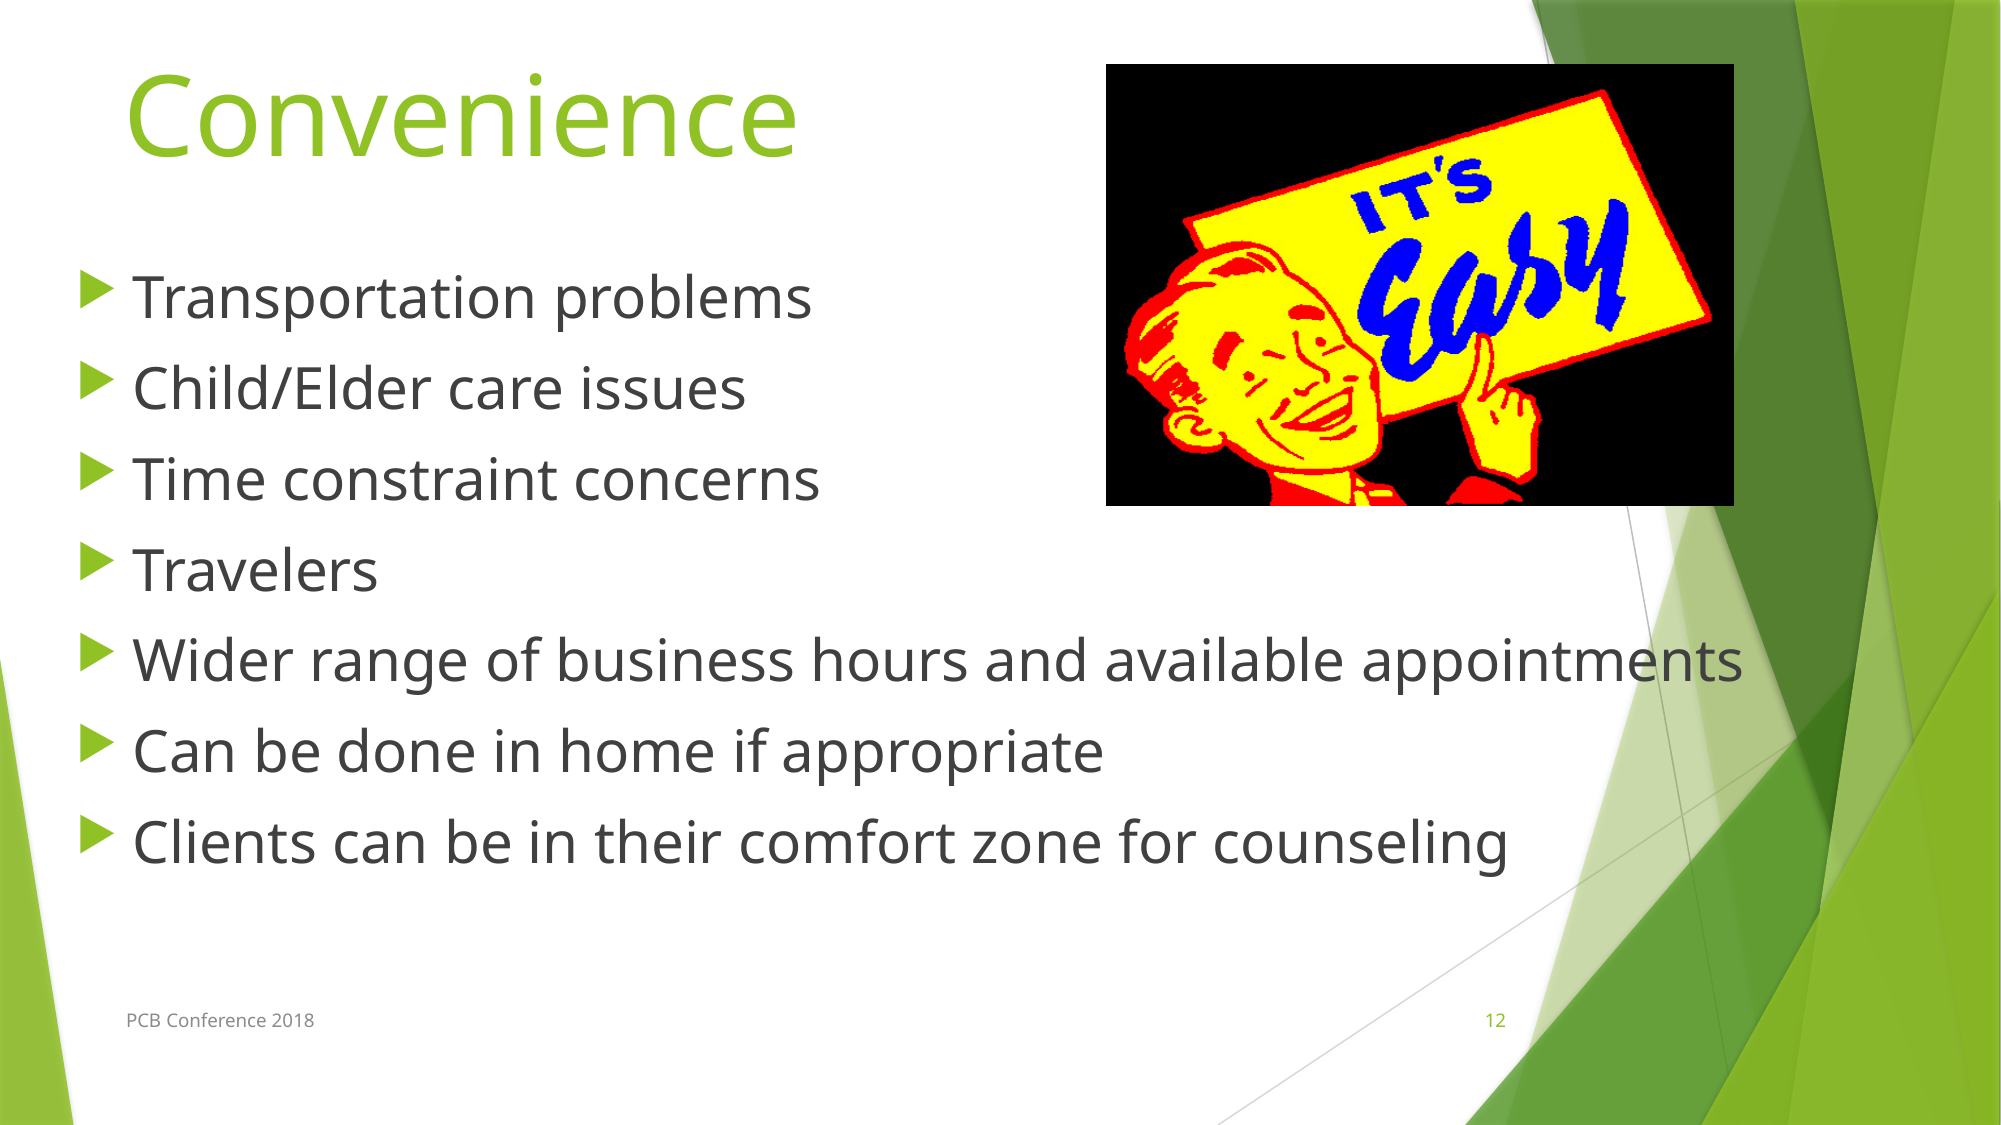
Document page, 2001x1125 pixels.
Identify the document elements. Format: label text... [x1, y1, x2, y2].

list Transportation problems Child/Elder care issues Time constraint concerns Travelers Wider range of business hours and available appointments Can be done in home if appropriate Clients can be in their comfort zone for counseling [61, 252, 1775, 991]
picture [1105, 63, 1734, 507]
footer PCB Conference 2018 [111, 991, 1145, 1051]
title Convenience [108, 36, 1519, 252]
slide_number 12 [1409, 991, 1522, 1051]
